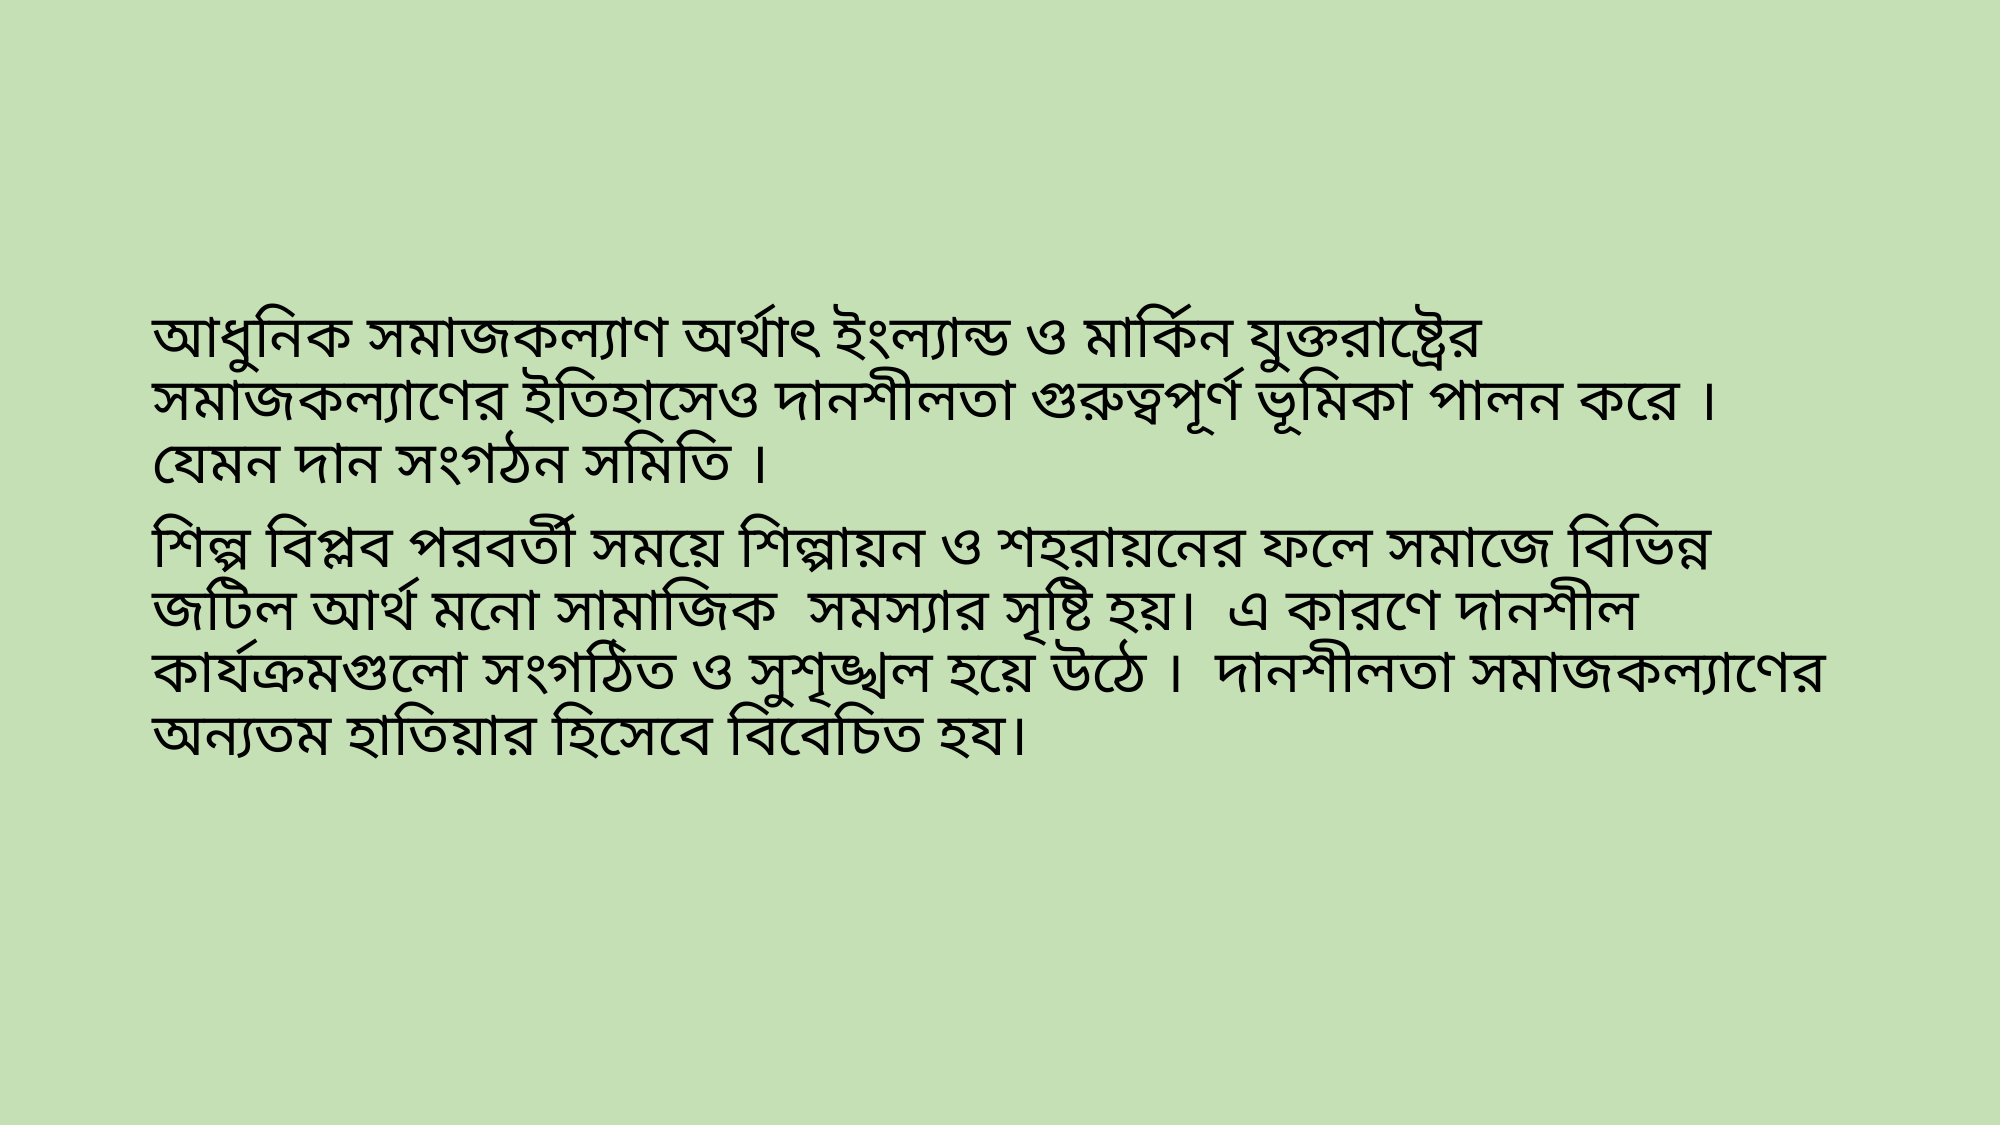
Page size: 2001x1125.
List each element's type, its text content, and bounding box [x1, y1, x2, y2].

list আধুনিক সমাজকল্যাণ অর্থাৎ ইংল্যান্ড ও মার্কিন যুক্তরাষ্ট্রের সমাজকল্যাণের ইতিহাসেও দানশীলতা গুরুত্বপূর্ণ ভূমিকা পালন করে । যেমন দান সংগঠন সমিতি । শিল্প বিপ্লব পরবর্তী সময়ে শিল্পায়ন ও শহরায়নের ফলে সমাজে বিভিন্ন জটিল আর্থ মনো সামাজিক সমস্যার সৃষ্টি হয়। এ কারণে দানশীল কার্যক্রমগুলো সংগঠিত ও সুশৃঙ্খল হয়ে উঠে । দানশীলতা সমাজকল্যাণের অন্যতম হাতিয়ার হিসেবে বিবেচিত হয। [137, 299, 1863, 1014]
